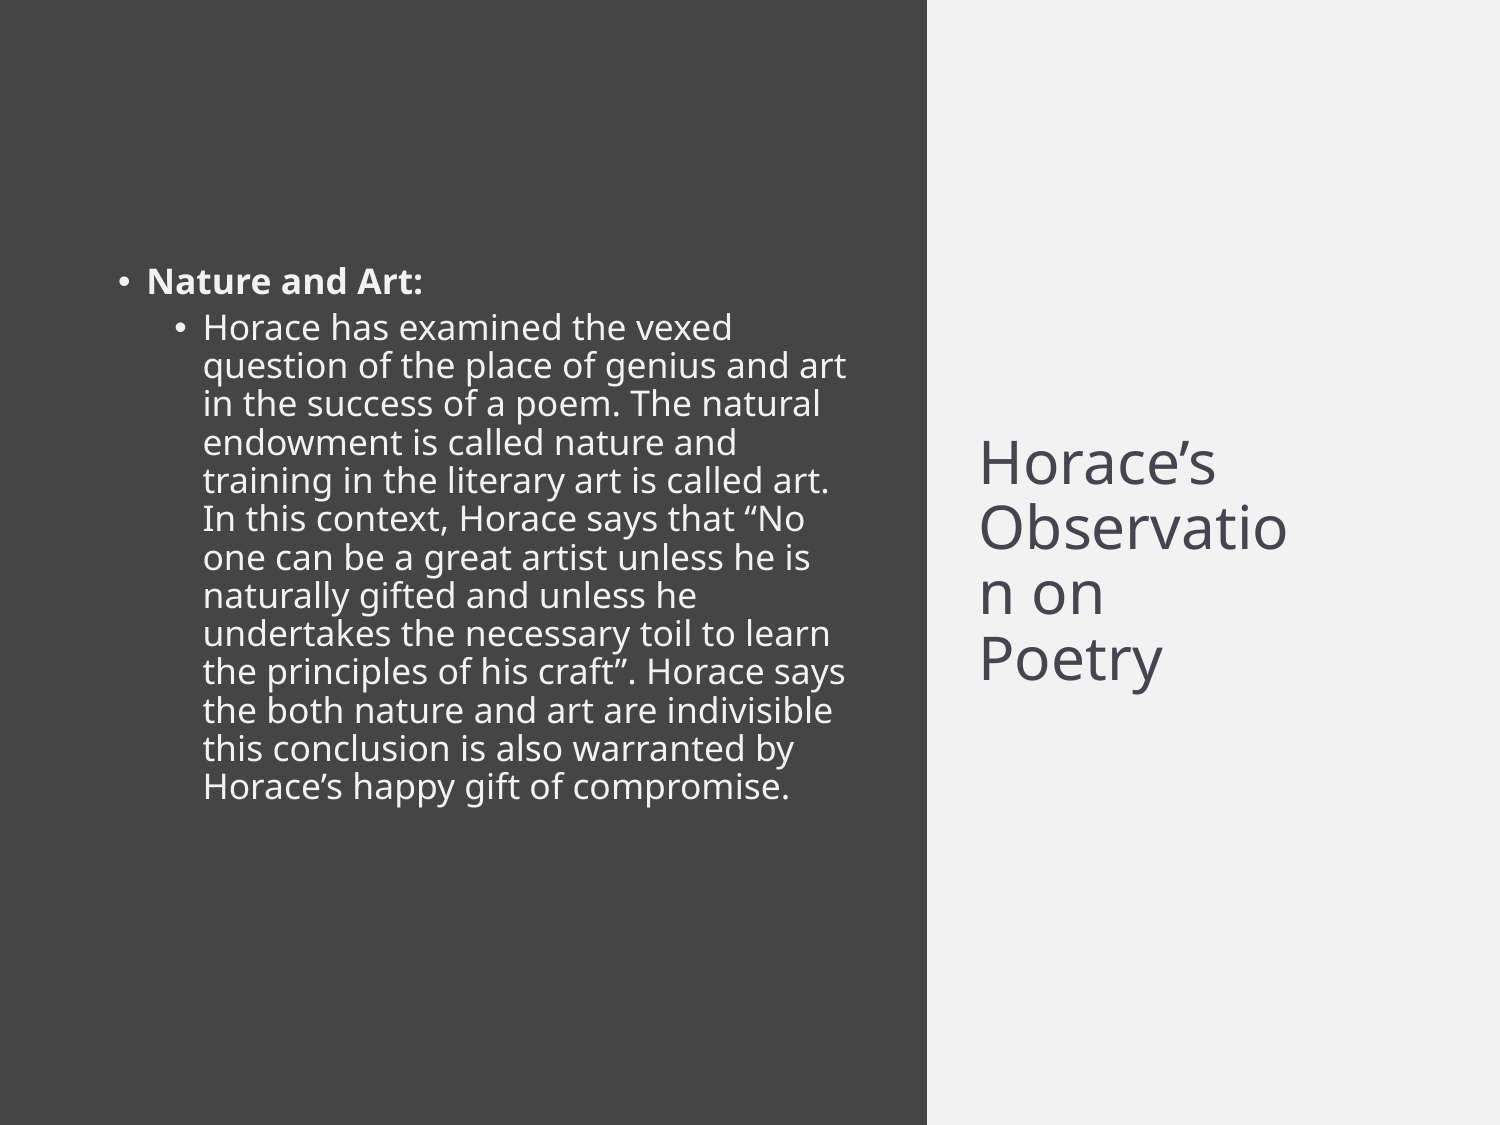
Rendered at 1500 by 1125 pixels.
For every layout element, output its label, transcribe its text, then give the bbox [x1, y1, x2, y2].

text_box [0, 0, 928, 1125]
title Horace’s Observation on Poetry [963, 150, 1318, 975]
list Nature and Art: Horace has examined the vexed question of the place of genius and art in the success of a poem. The natural endowment is called nature and training in the literary art is called art. In this context, Horace says that “No one can be a great artist unless he is naturally gifted and unless he undertakes the necessary toil to learn the principles of his craft”. Horace says the both nature and art are indivisible this conclusion is also warranted by Horace’s happy gift of compromise. [103, 150, 870, 975]
text_box [928, 0, 1500, 1125]
